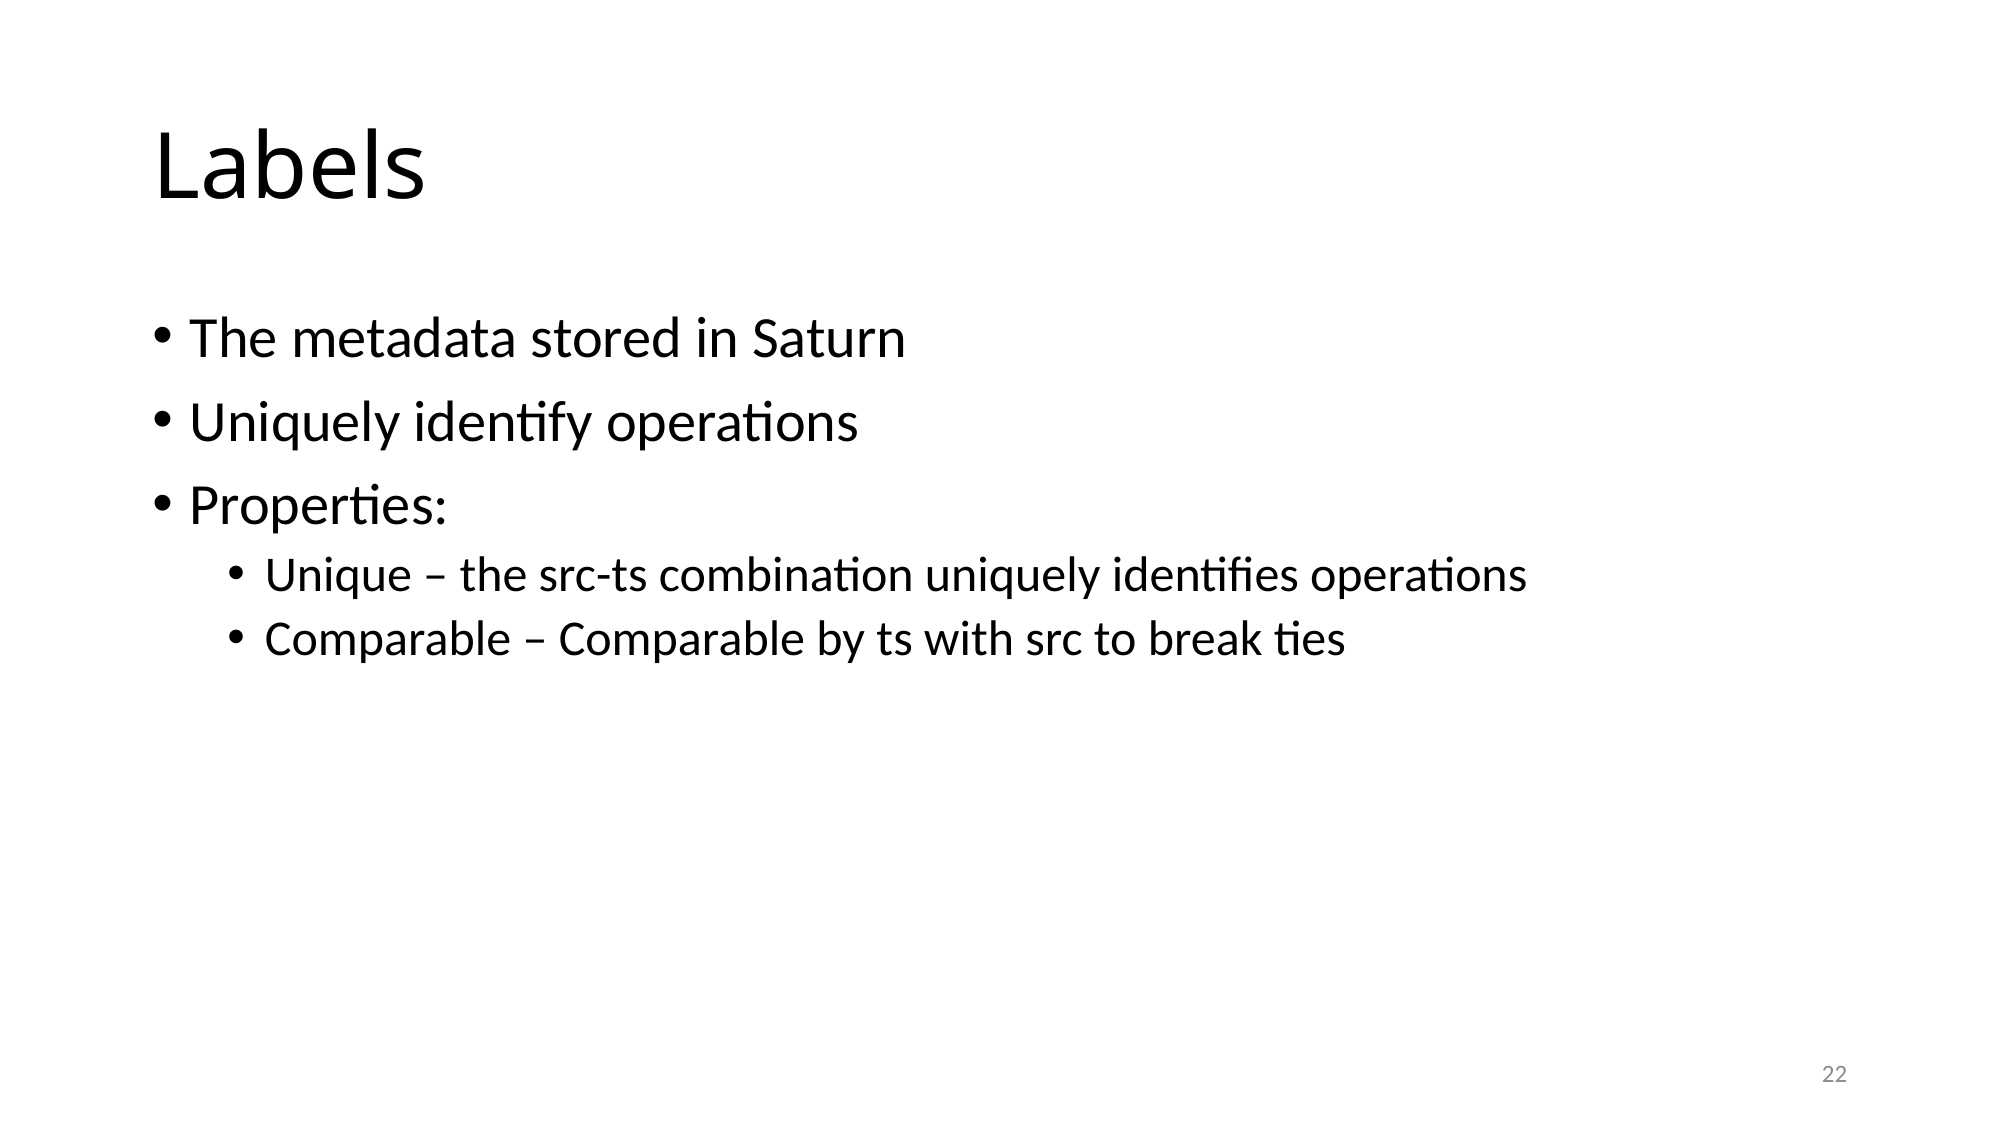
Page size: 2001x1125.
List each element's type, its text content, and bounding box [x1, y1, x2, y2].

slide_number 22 [1412, 1042, 1863, 1103]
list The metadata stored in Saturn Uniquely identify operations Properties: Unique – the src-ts combination uniquely identifies operations Comparable – Comparable by ts with src to break ties [137, 299, 1863, 1014]
title Labels [137, 59, 1863, 278]
